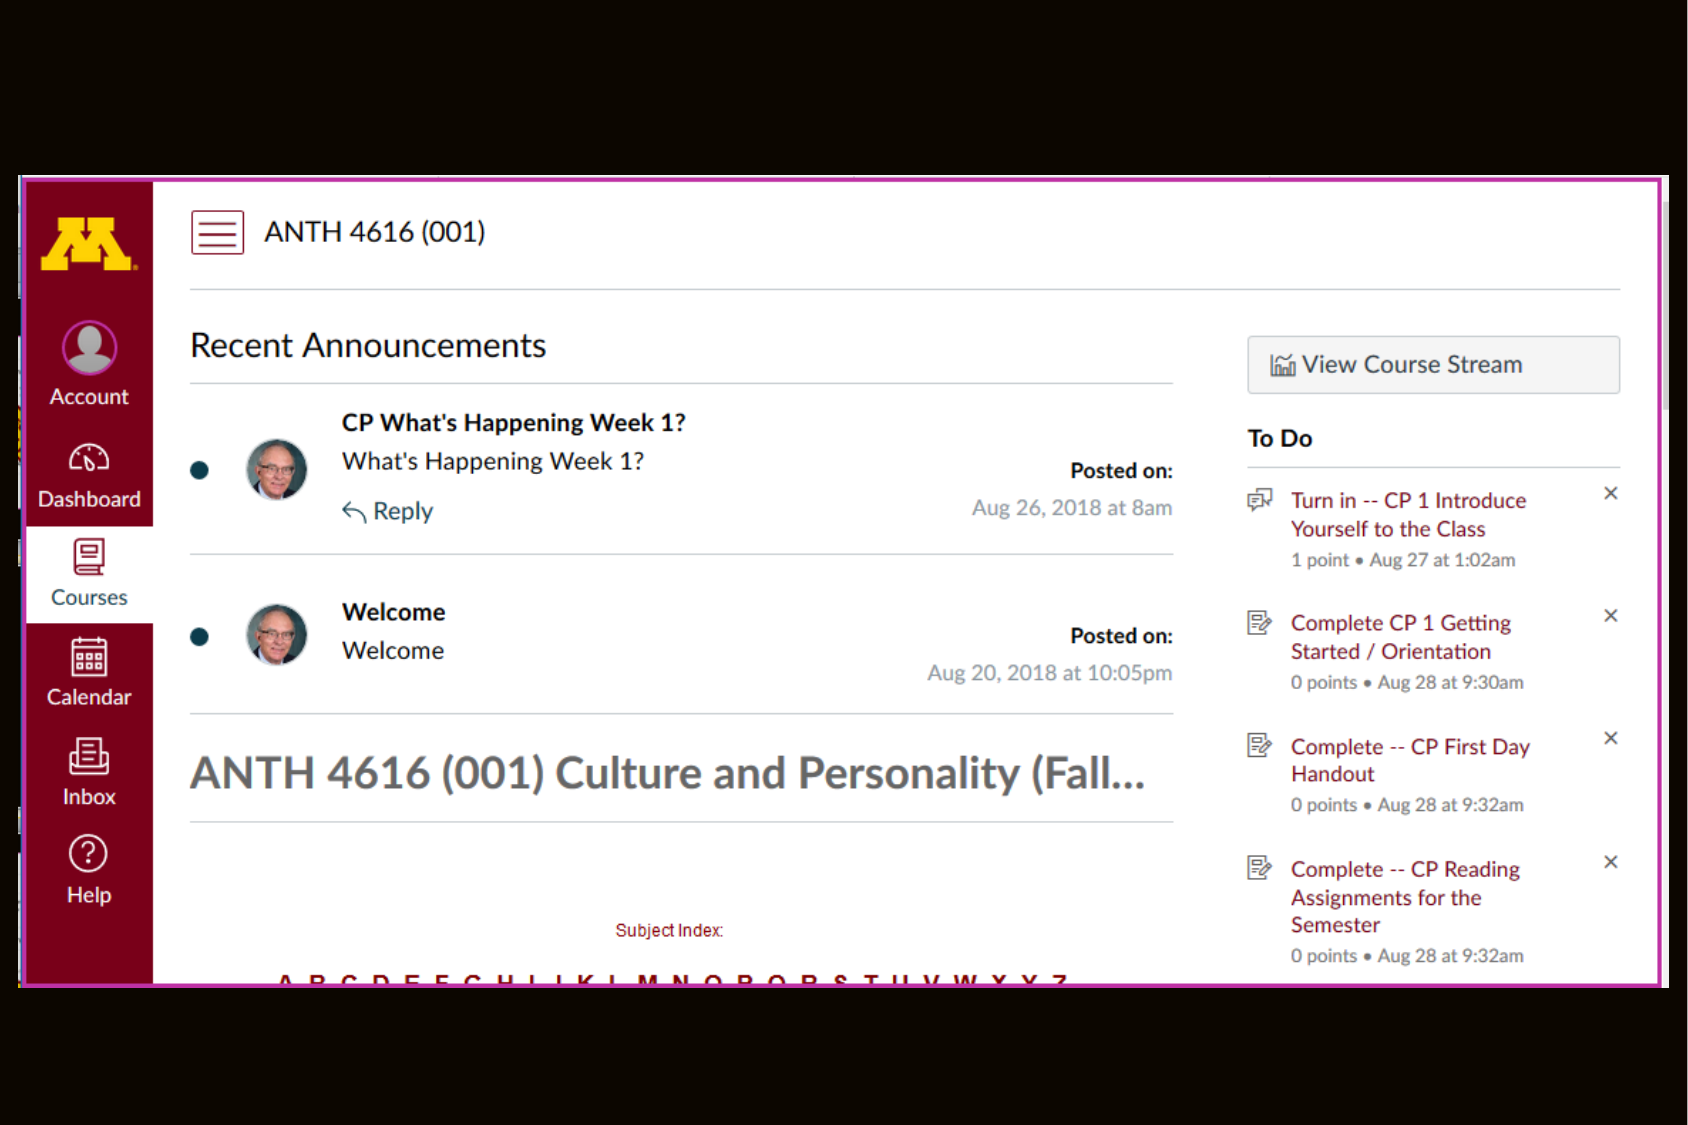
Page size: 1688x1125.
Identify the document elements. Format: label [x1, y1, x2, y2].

picture [18, 175, 1669, 988]
